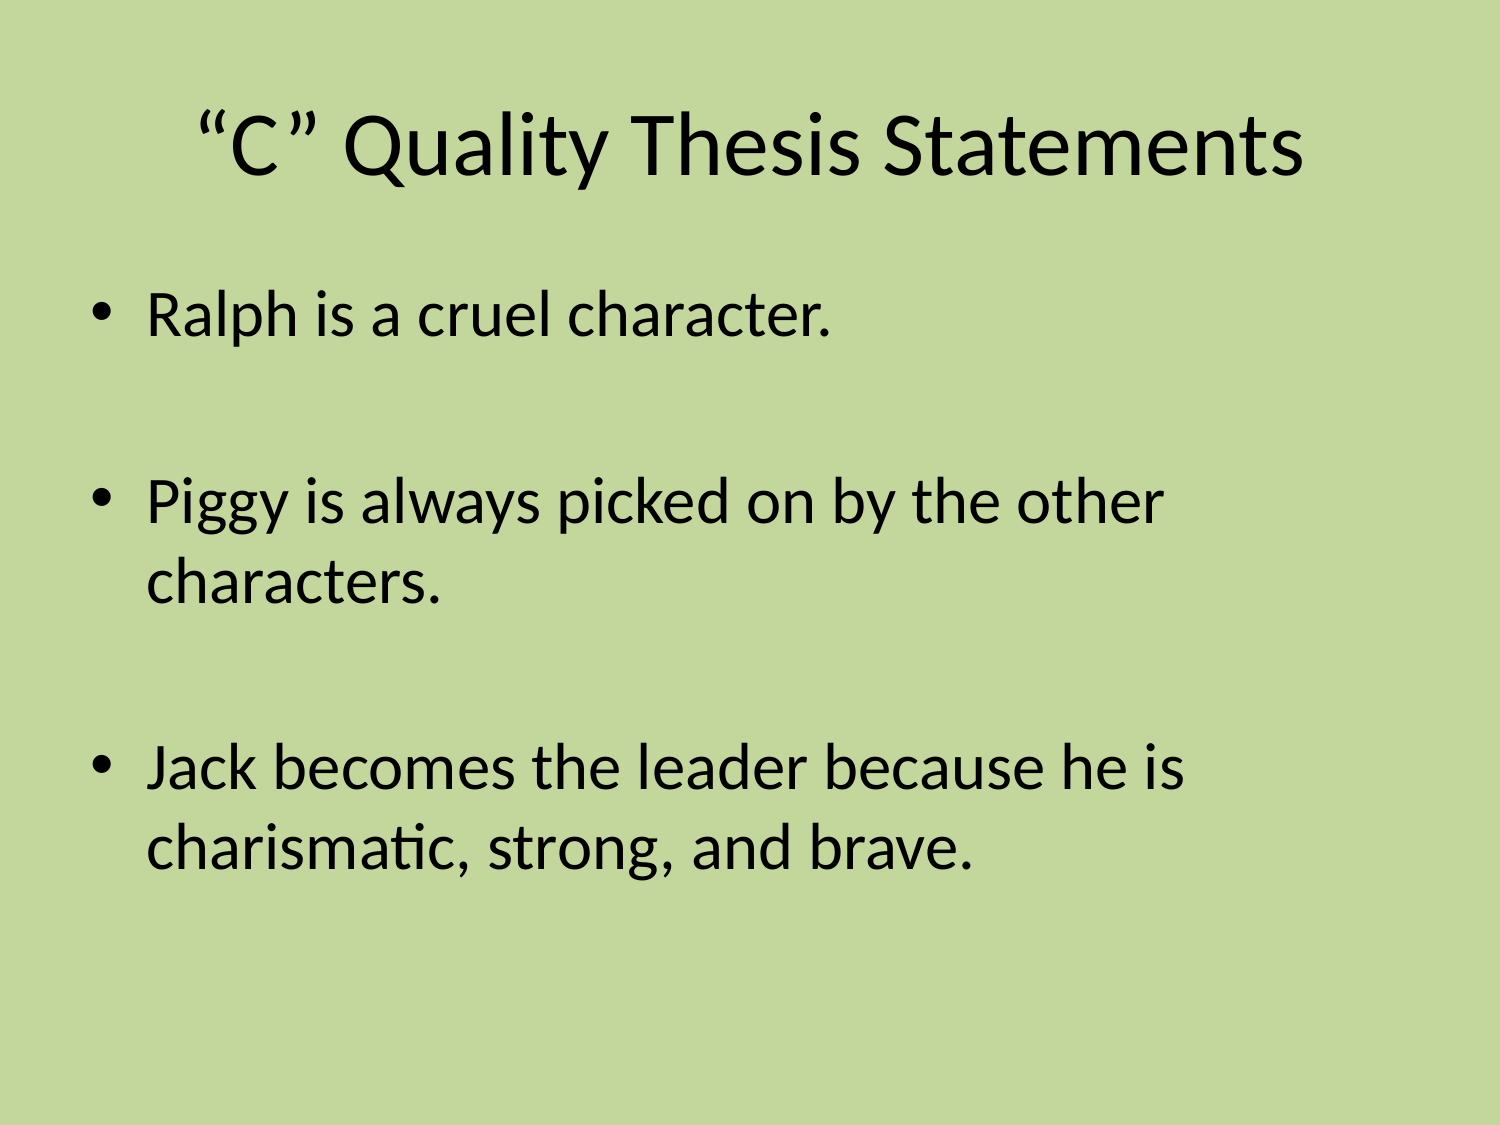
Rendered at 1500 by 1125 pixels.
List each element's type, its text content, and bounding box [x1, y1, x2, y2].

title “C” Quality Thesis Statements [75, 45, 1425, 233]
list Ralph is a cruel character. Piggy is always picked on by the other characters. Jack becomes the leader because he is charismatic, strong, and brave. [75, 262, 1425, 1005]
